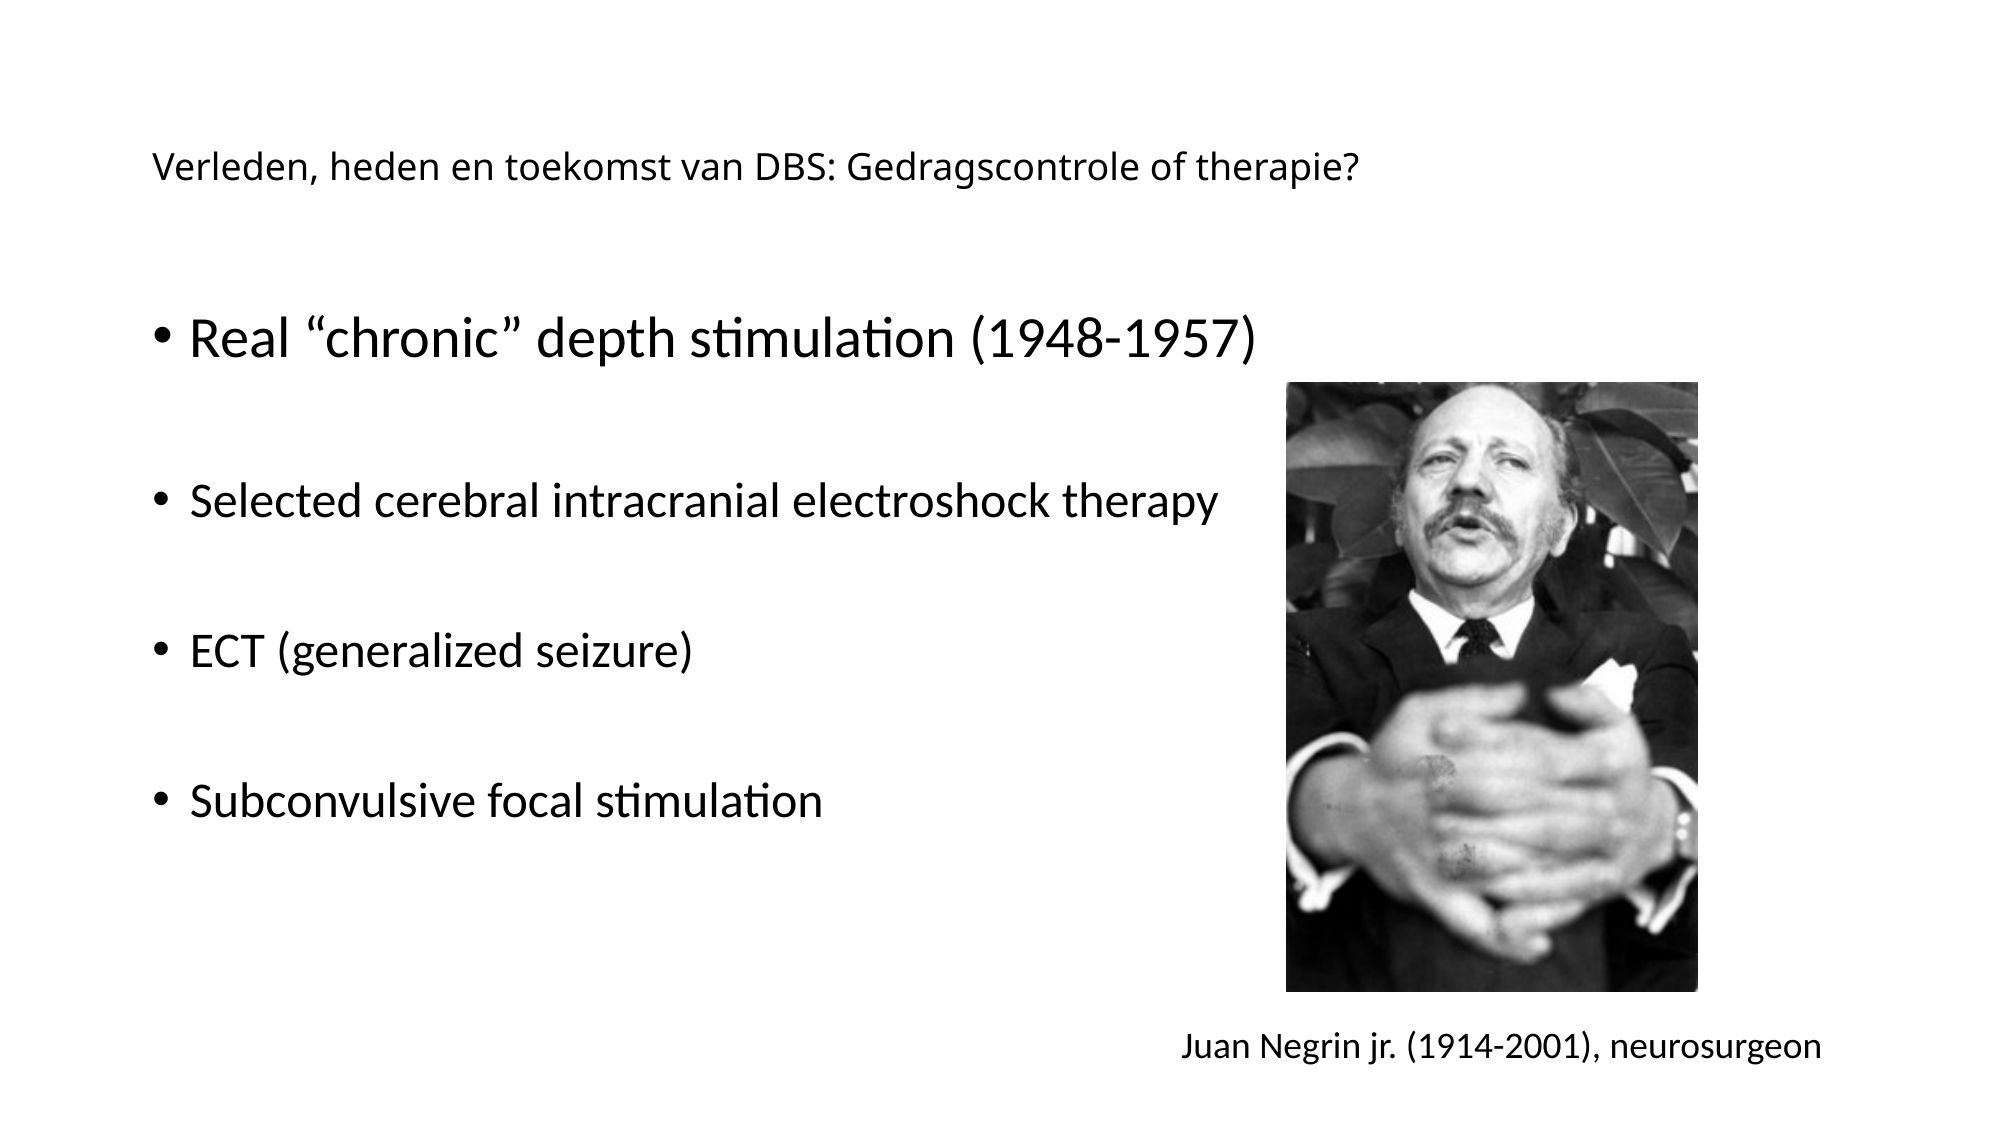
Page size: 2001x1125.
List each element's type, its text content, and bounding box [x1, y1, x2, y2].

text_box Juan Negrin jr. (1914-2001), neurosurgeon [1166, 1013, 1863, 1073]
picture [1286, 382, 1698, 992]
list Real “chronic” depth stimulation (1948-1957) Selected cerebral intracranial electroshock therapy ECT (generalized seizure) Subconvulsive focal stimulation [137, 299, 1863, 1014]
title Verleden, heden en toekomst van DBS: Gedragscontrole of therapie? [137, 59, 1863, 278]
